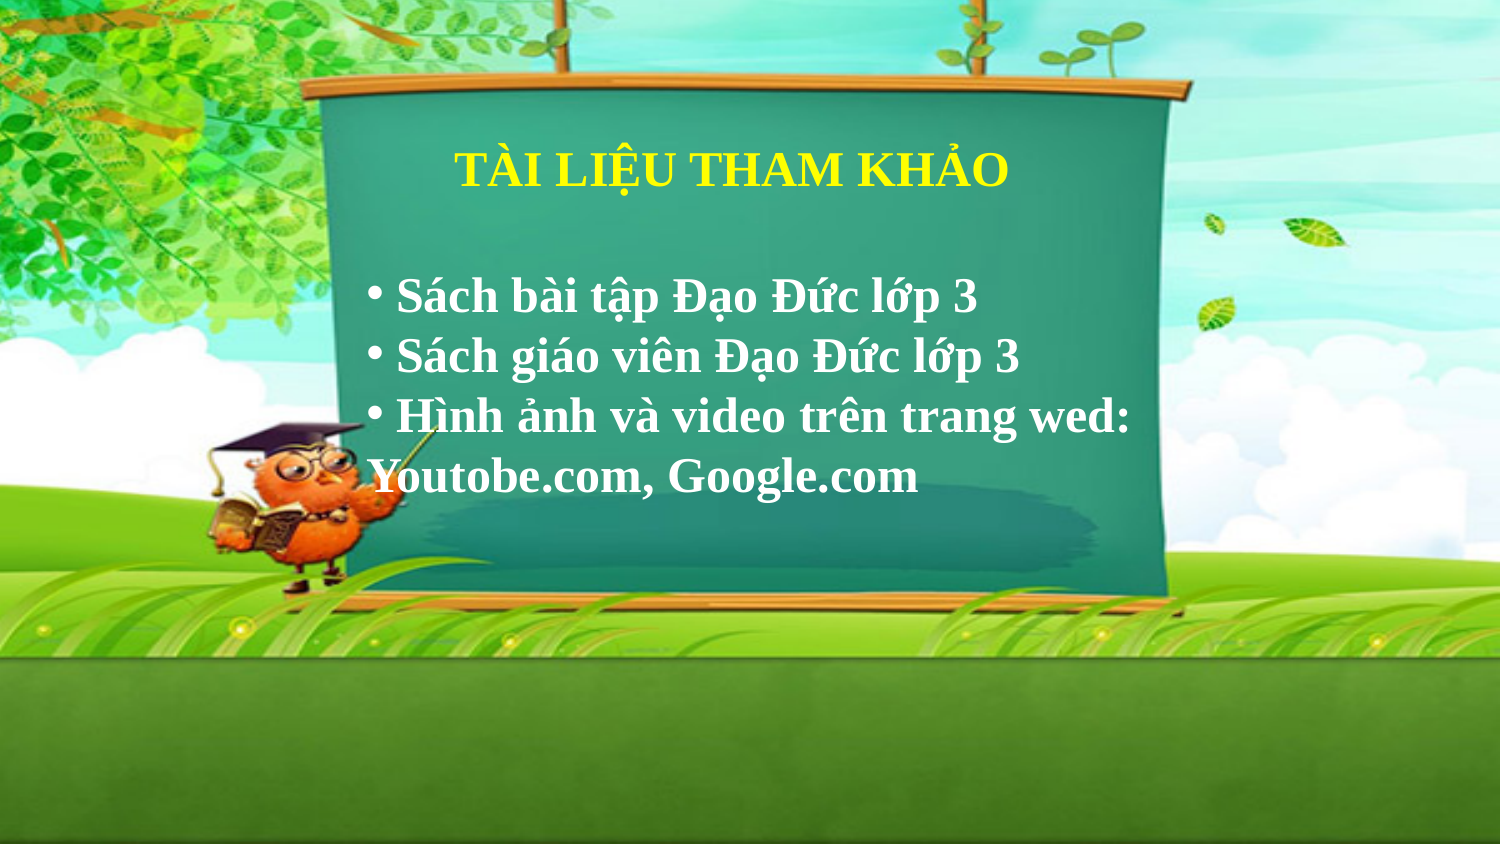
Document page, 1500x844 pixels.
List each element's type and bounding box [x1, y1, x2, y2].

list [0, 0, 1500, 844]
